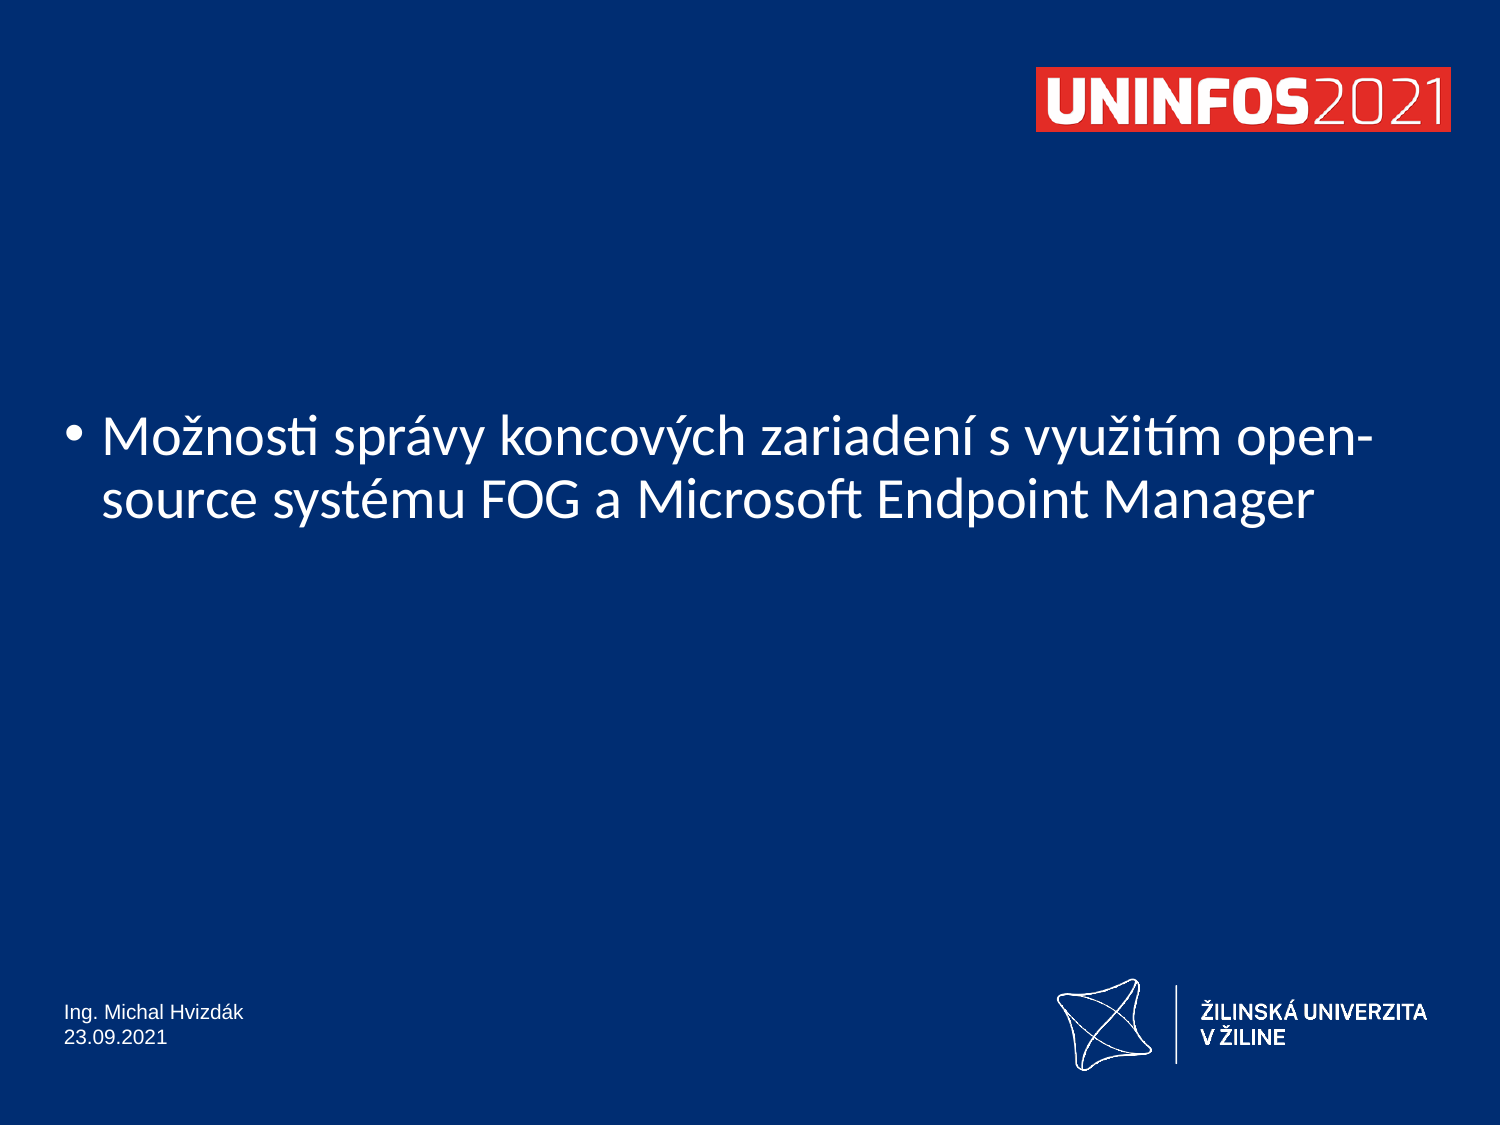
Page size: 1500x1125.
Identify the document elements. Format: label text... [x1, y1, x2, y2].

picture [1036, 67, 1451, 132]
picture [1005, 941, 1464, 1109]
text_box Ing. Michal Hvizdák 23.09.2021 [49, 991, 1249, 1056]
title Možnosti správy koncových zariadení s využitím open-source systému FOG a Microsoft Endpoint Manager [49, 87, 1462, 849]
